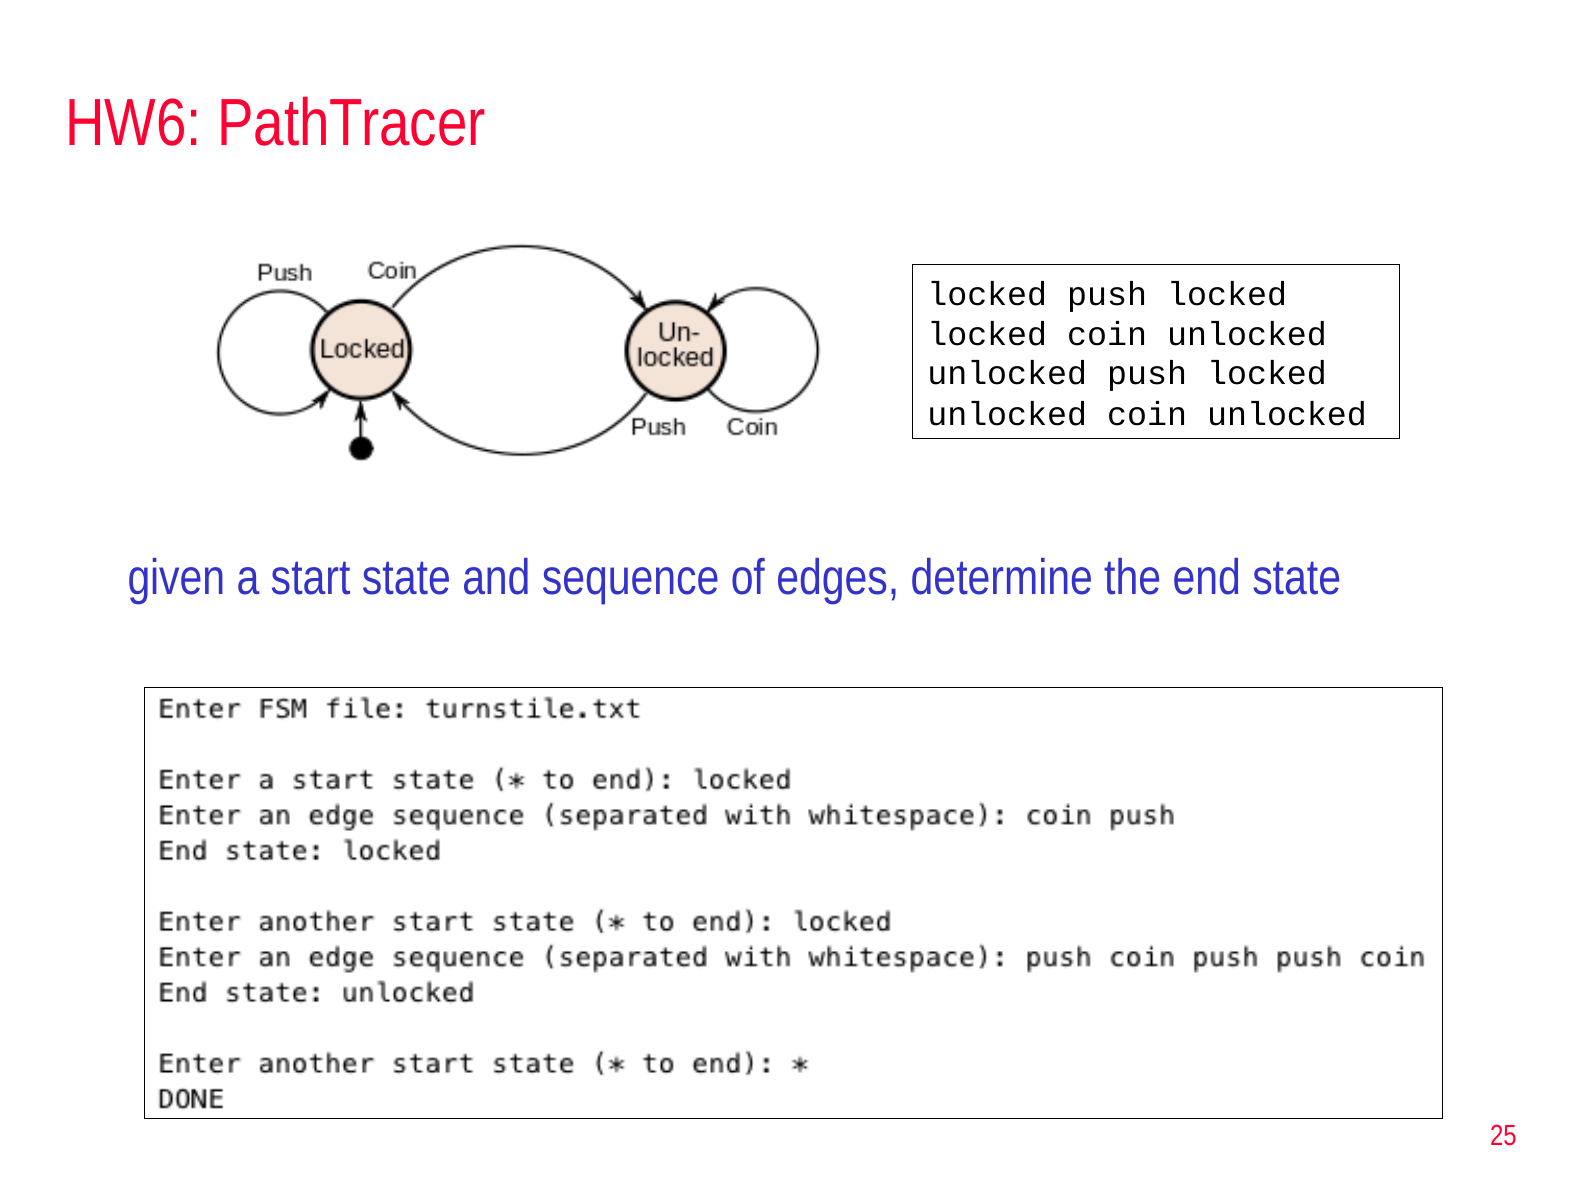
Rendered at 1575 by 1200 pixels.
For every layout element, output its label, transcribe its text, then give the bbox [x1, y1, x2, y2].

slide_number 25 [1203, 1092, 1532, 1174]
text_box locked push locked locked coin unlocked unlocked push locked unlocked coin unlocked [912, 264, 1400, 439]
picture [174, 201, 863, 501]
text_box given a start state and sequence of edges, determine the end state [112, 537, 1525, 650]
title HW6: PathTracer [50, 62, 1538, 175]
picture [144, 687, 1443, 1120]
